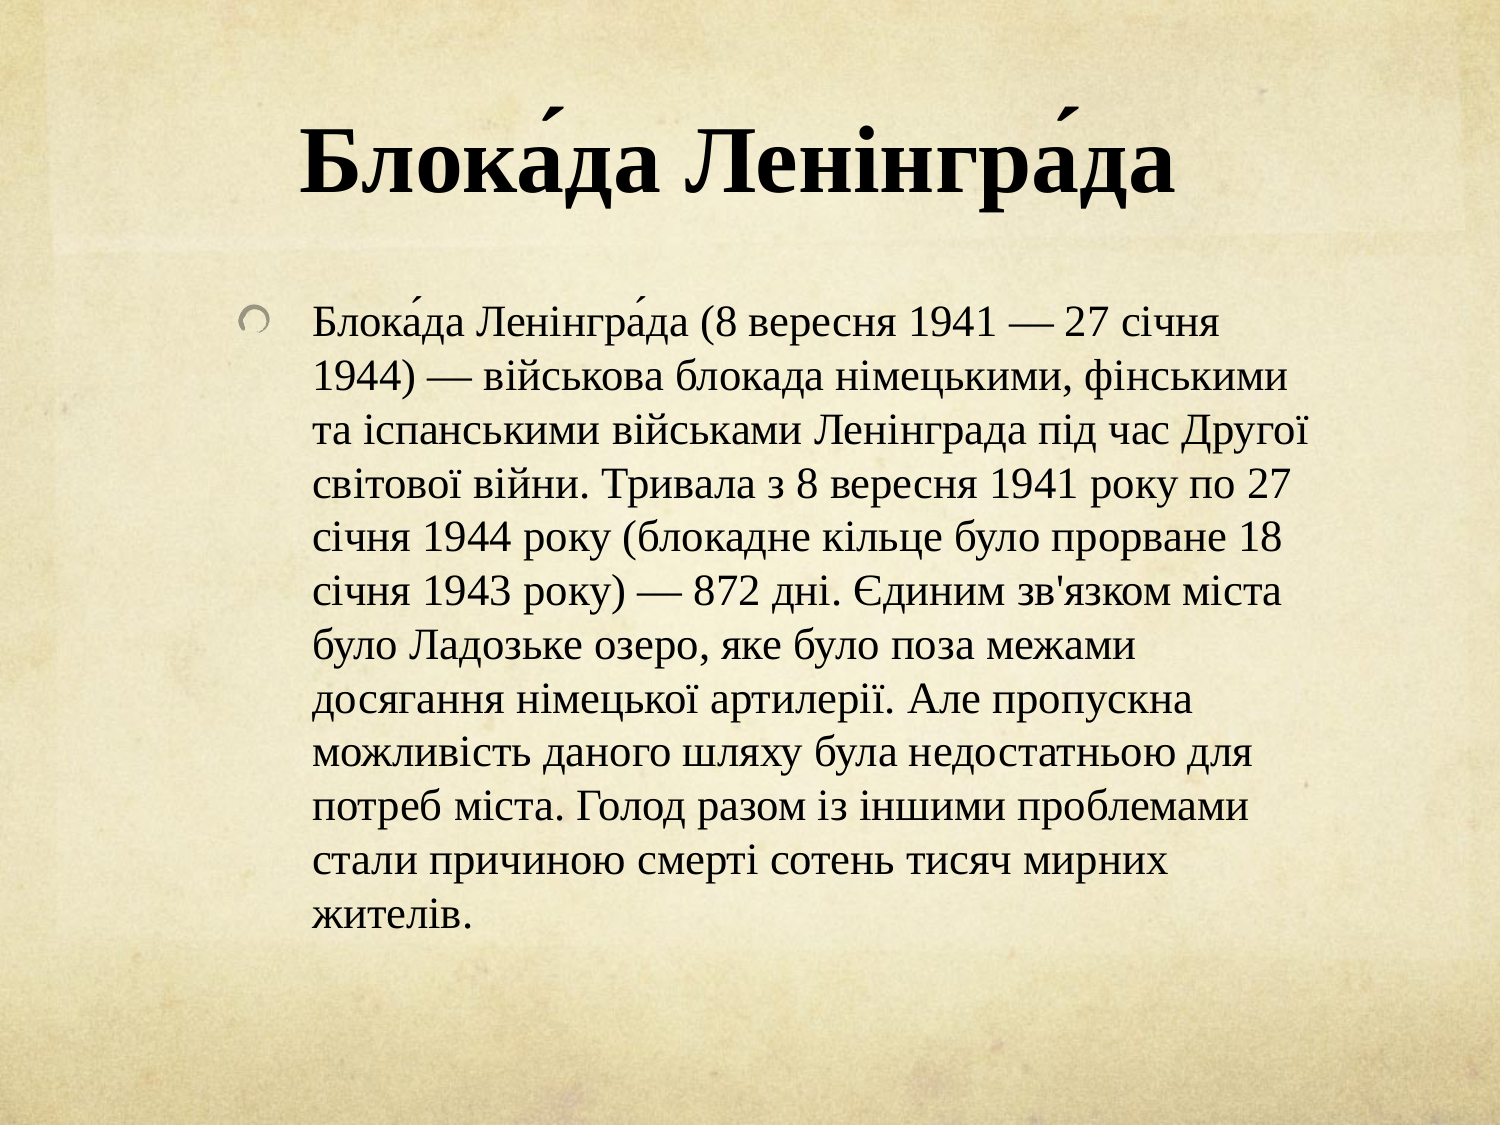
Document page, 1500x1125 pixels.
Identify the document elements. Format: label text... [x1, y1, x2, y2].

title Блока́да Ленінгра́да [150, 82, 1350, 225]
list Блока́да Ленінгра́да (8 вересня 1941 — 27 січня 1944) — військова блокада німецькими, фінськими та іспанськими військами Ленінграда під час Другої світової війни. Тривала з 8 вересня 1941 року по 27 січня 1944 року (блокадне кільце було прорване 18 січня 1943 року) — 872 дні. Єдиним зв'язком міста було Ладозьке озеро, яке було поза межами досягання німецької артилерії. Але пропускна можливість даного шляху була недостатньою для потреб міста. Голод разом із іншими проблемами стали причиною смерті сотень тисяч мирних жителів. [150, 284, 1350, 950]
picture [0, 0, 1500, 1125]
